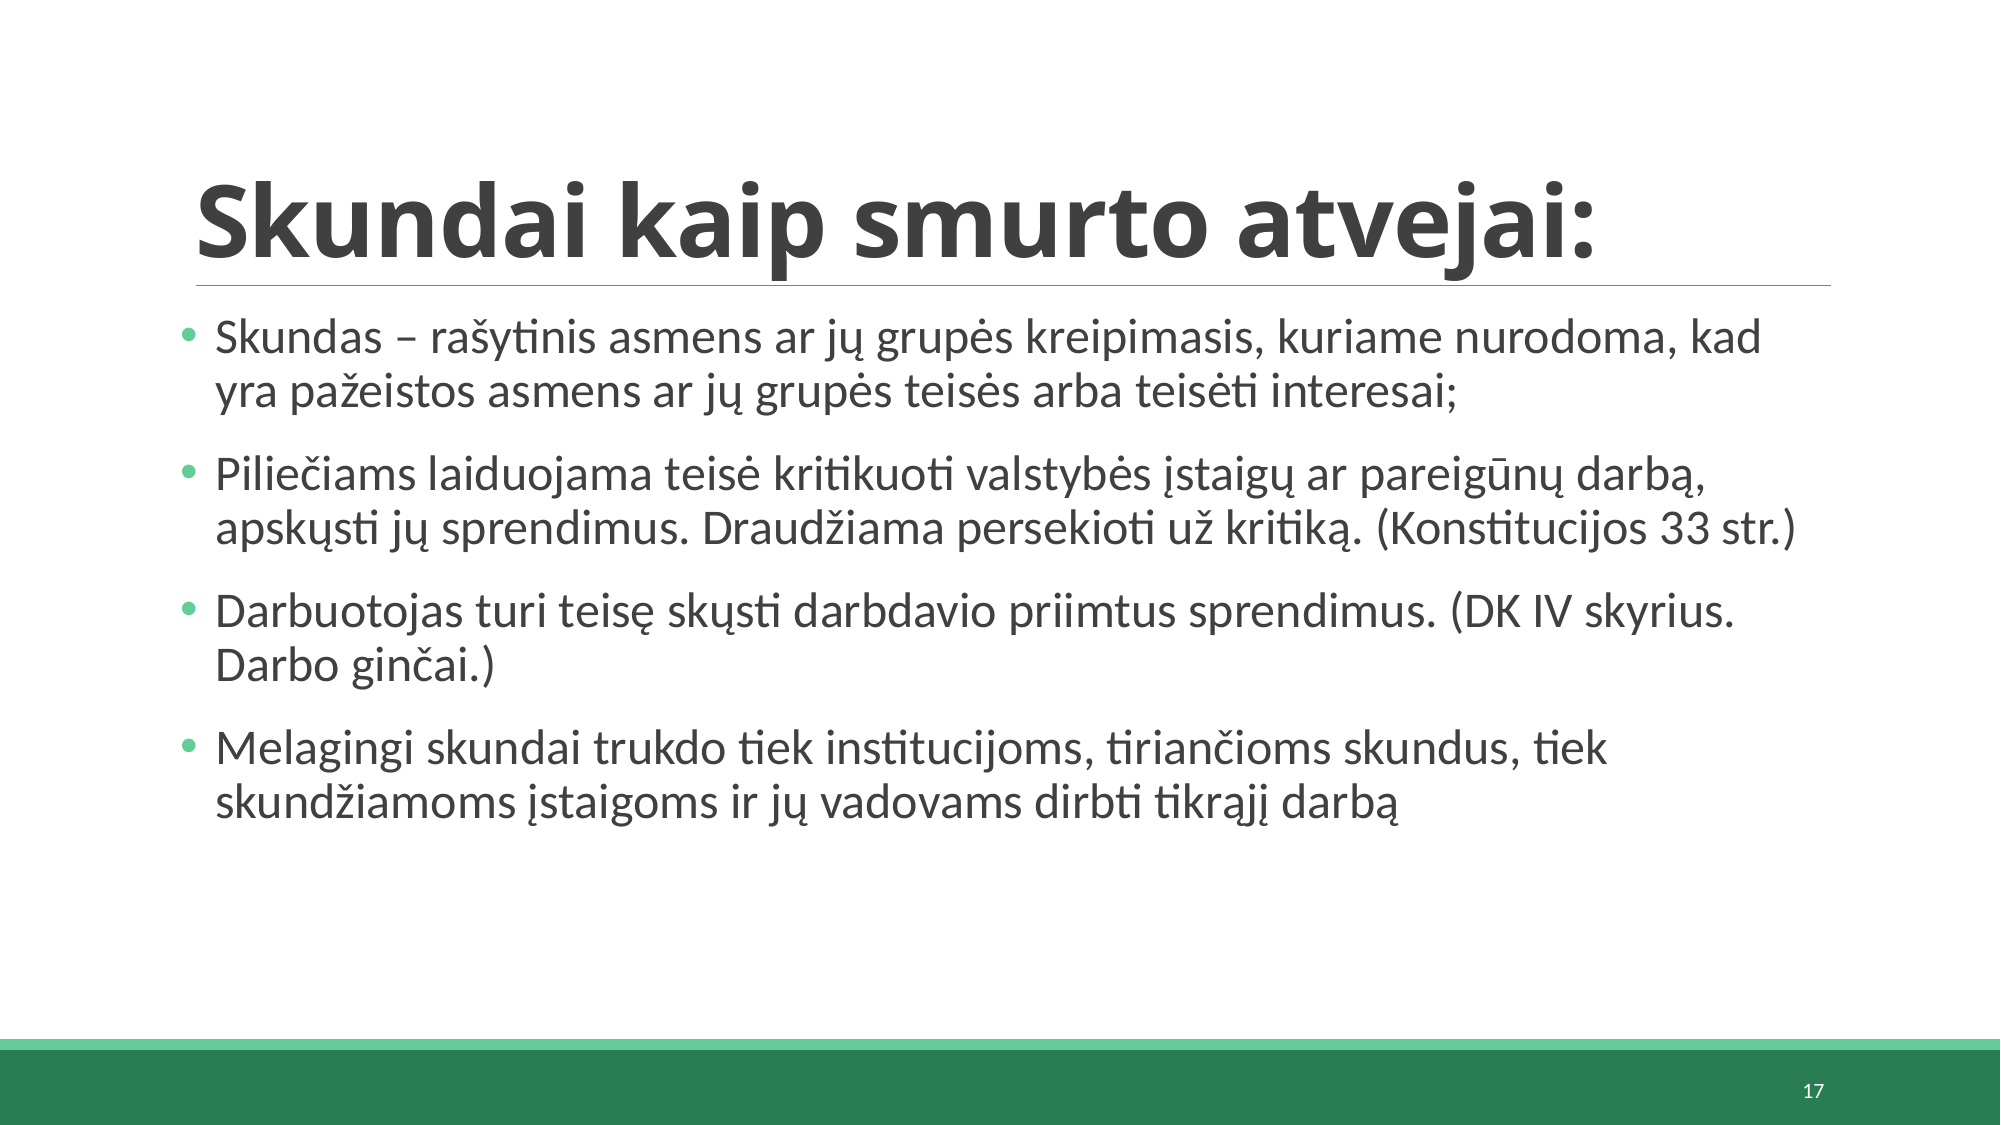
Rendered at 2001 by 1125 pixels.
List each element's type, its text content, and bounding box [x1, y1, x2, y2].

slide_number 17 [1624, 1059, 1840, 1120]
list Skundas – rašytinis asmens ar jų grupės kreipimasis, kuriame nurodoma, kad yra pažeistos asmens ar jų grupės teisės arba teisėti interesai; Piliečiams laiduojama teisė kritikuoti valstybės įstaigų ar pareigūnų darbą, apskųsti jų sprendimus. Draudžiama persekioti už kritiką. (Konstitucijos 33 str.) Darbuotojas turi teisę skųsti darbdavio priimtus sprendimus. (DK IV skyrius. Darbo ginčai.) Melagingi skundai trukdo tiek institucijoms, tiriančioms skundus, tiek skundžiamoms įstaigoms ir jų vadovams dirbti tikrąjį darbą [180, 302, 1830, 963]
title Skundai kaip smurto atvejai: [180, 47, 1830, 285]
